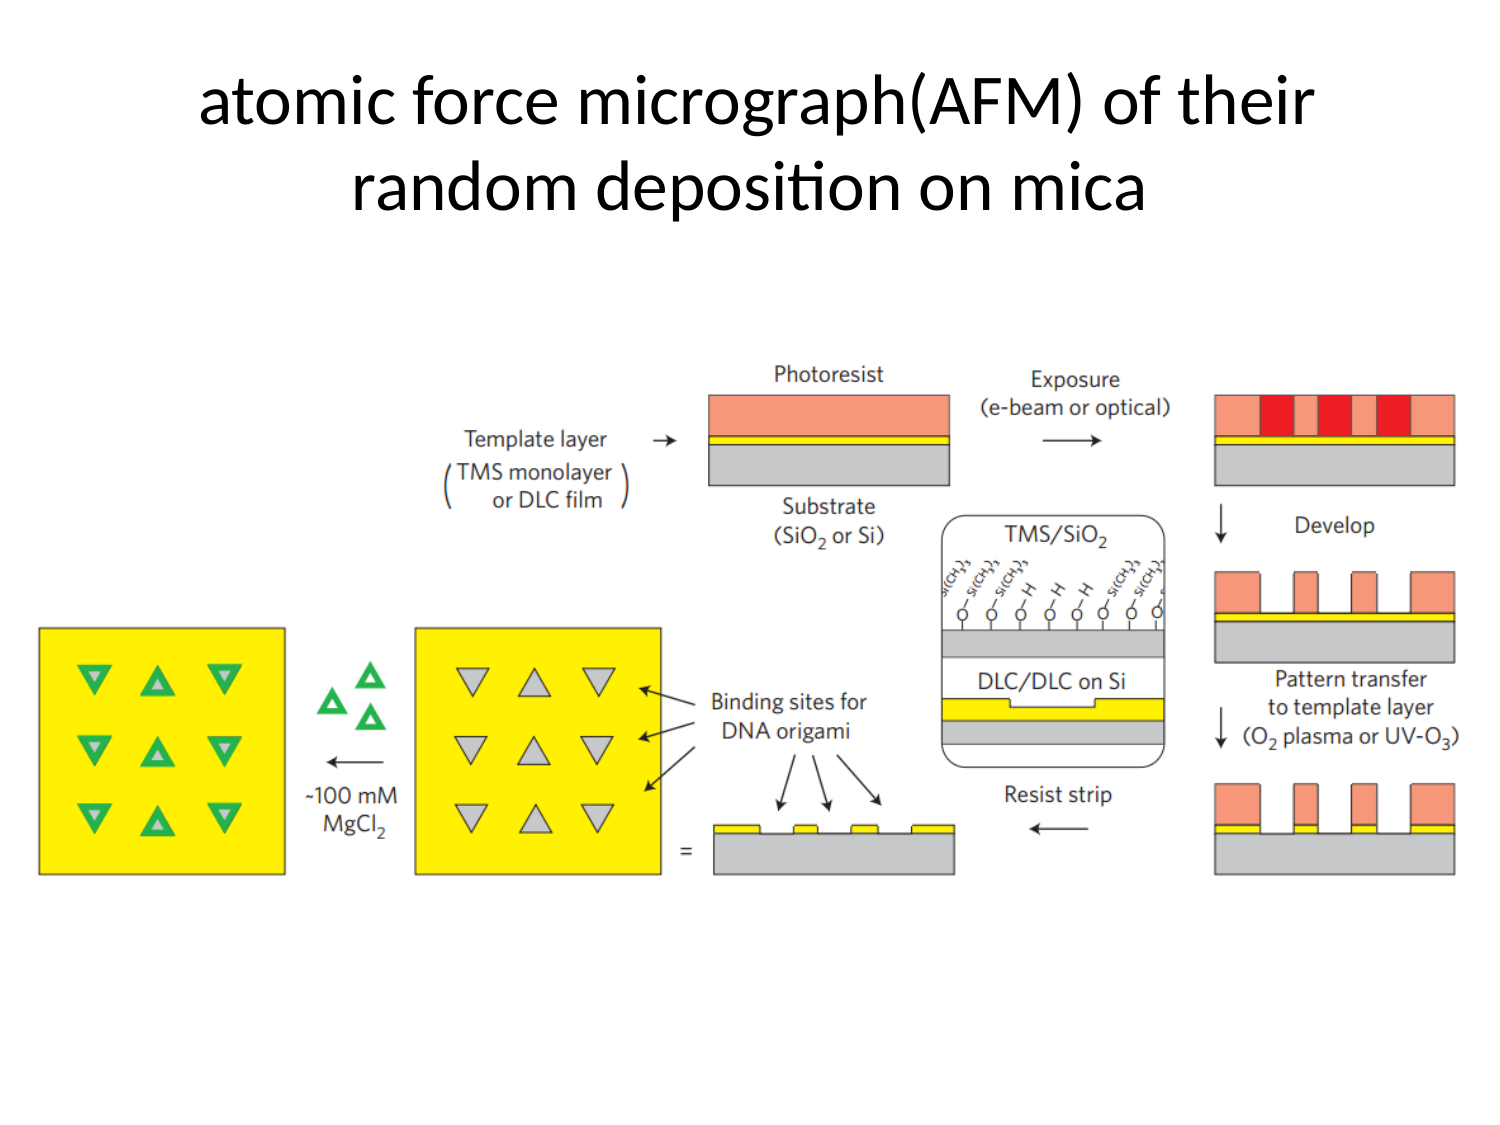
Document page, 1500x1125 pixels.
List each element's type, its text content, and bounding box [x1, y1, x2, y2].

picture [29, 349, 1470, 905]
title atomic force micrograph(AFM) of their random deposition on mica [75, 45, 1425, 233]
